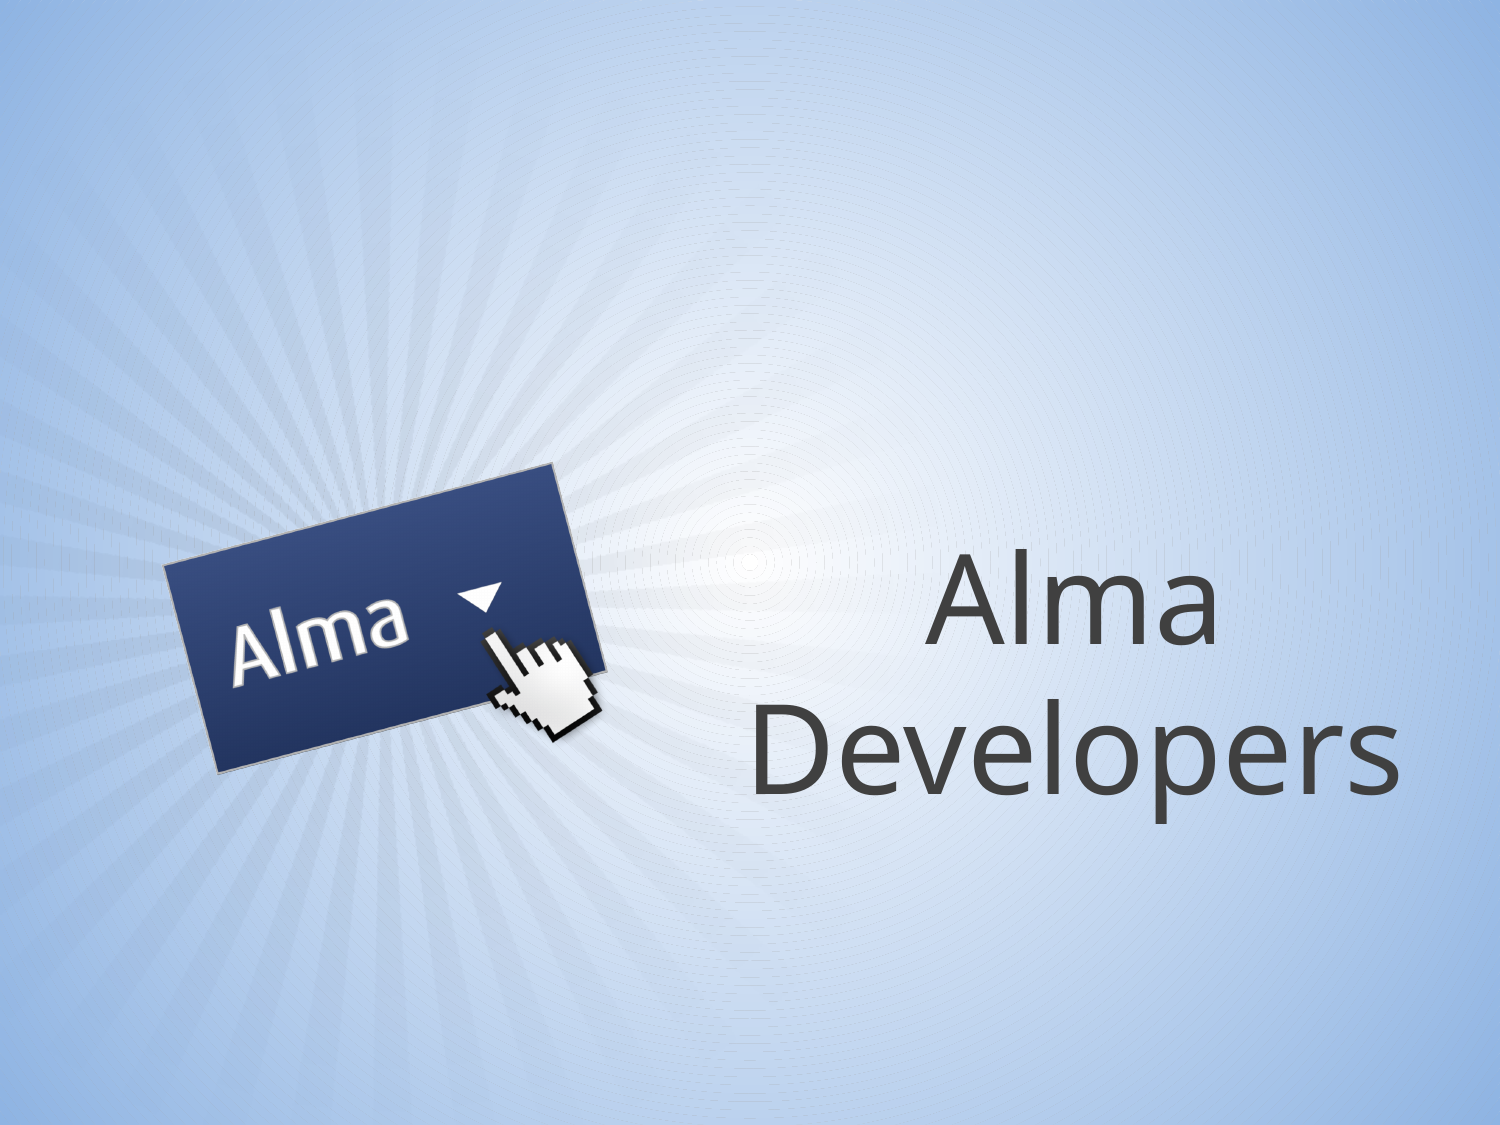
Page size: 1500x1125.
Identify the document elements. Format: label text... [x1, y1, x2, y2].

text_box Alma Developers [950, 512, 1488, 828]
picture [0, 0, 1020, 1125]
